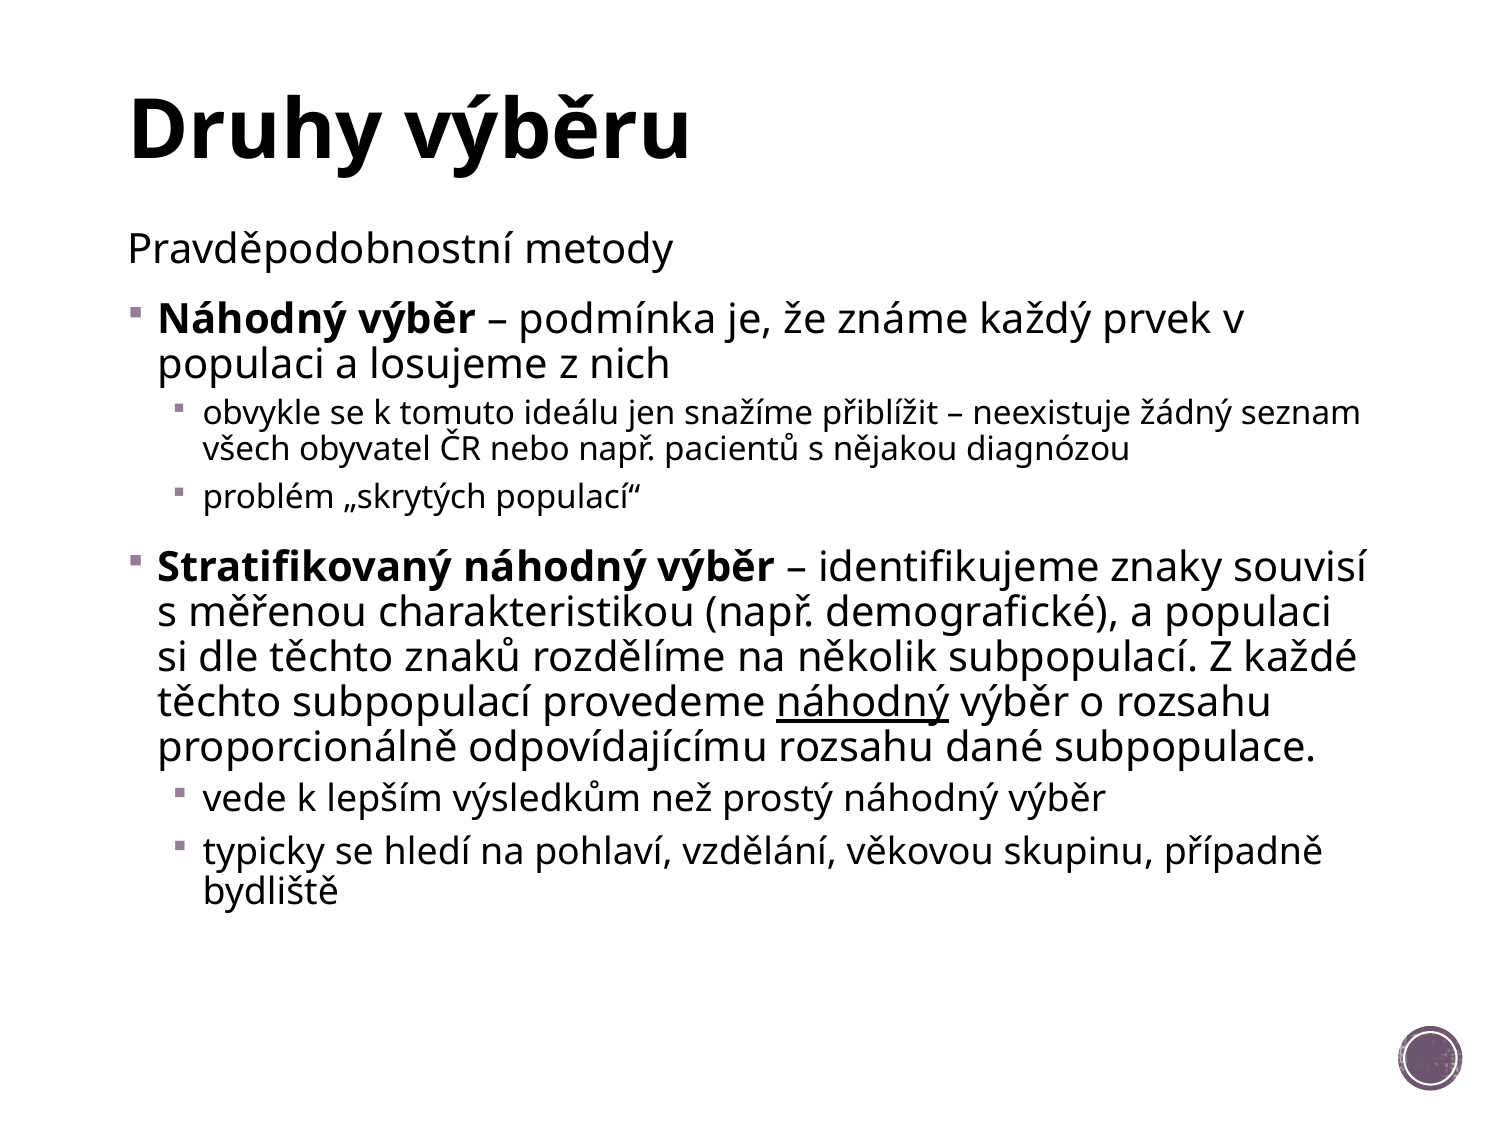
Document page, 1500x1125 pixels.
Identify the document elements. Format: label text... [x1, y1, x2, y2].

list Pravděpodobnostní metody Náhodný výběr – podmínka je, že známe každý prvek v populaci a losujeme z nich obvykle se k tomuto ideálu jen snažíme přiblížit – neexistuje žádný seznam všech obyvatel ČR nebo např. pacientů s nějakou diagnózou problém „skrytých populací“ Stratifikovaný náhodný výběr – identifikujeme znaky souvisí s měřenou charakteristikou (např. demografické), a populaci si dle těchto znaků rozdělíme na několik subpopulací. Z každé těchto subpopulací provedeme náhodný výběr o rozsahu proporcionálně odpovídajícímu rozsahu dané subpopulace. vede k lepším výsledkům než prostý náhodný výběr typicky se hledí na pohlaví, vzdělání, věkovou skupinu, případně bydliště [112, 219, 1388, 1013]
title Druhy výběru [112, 79, 1388, 185]
